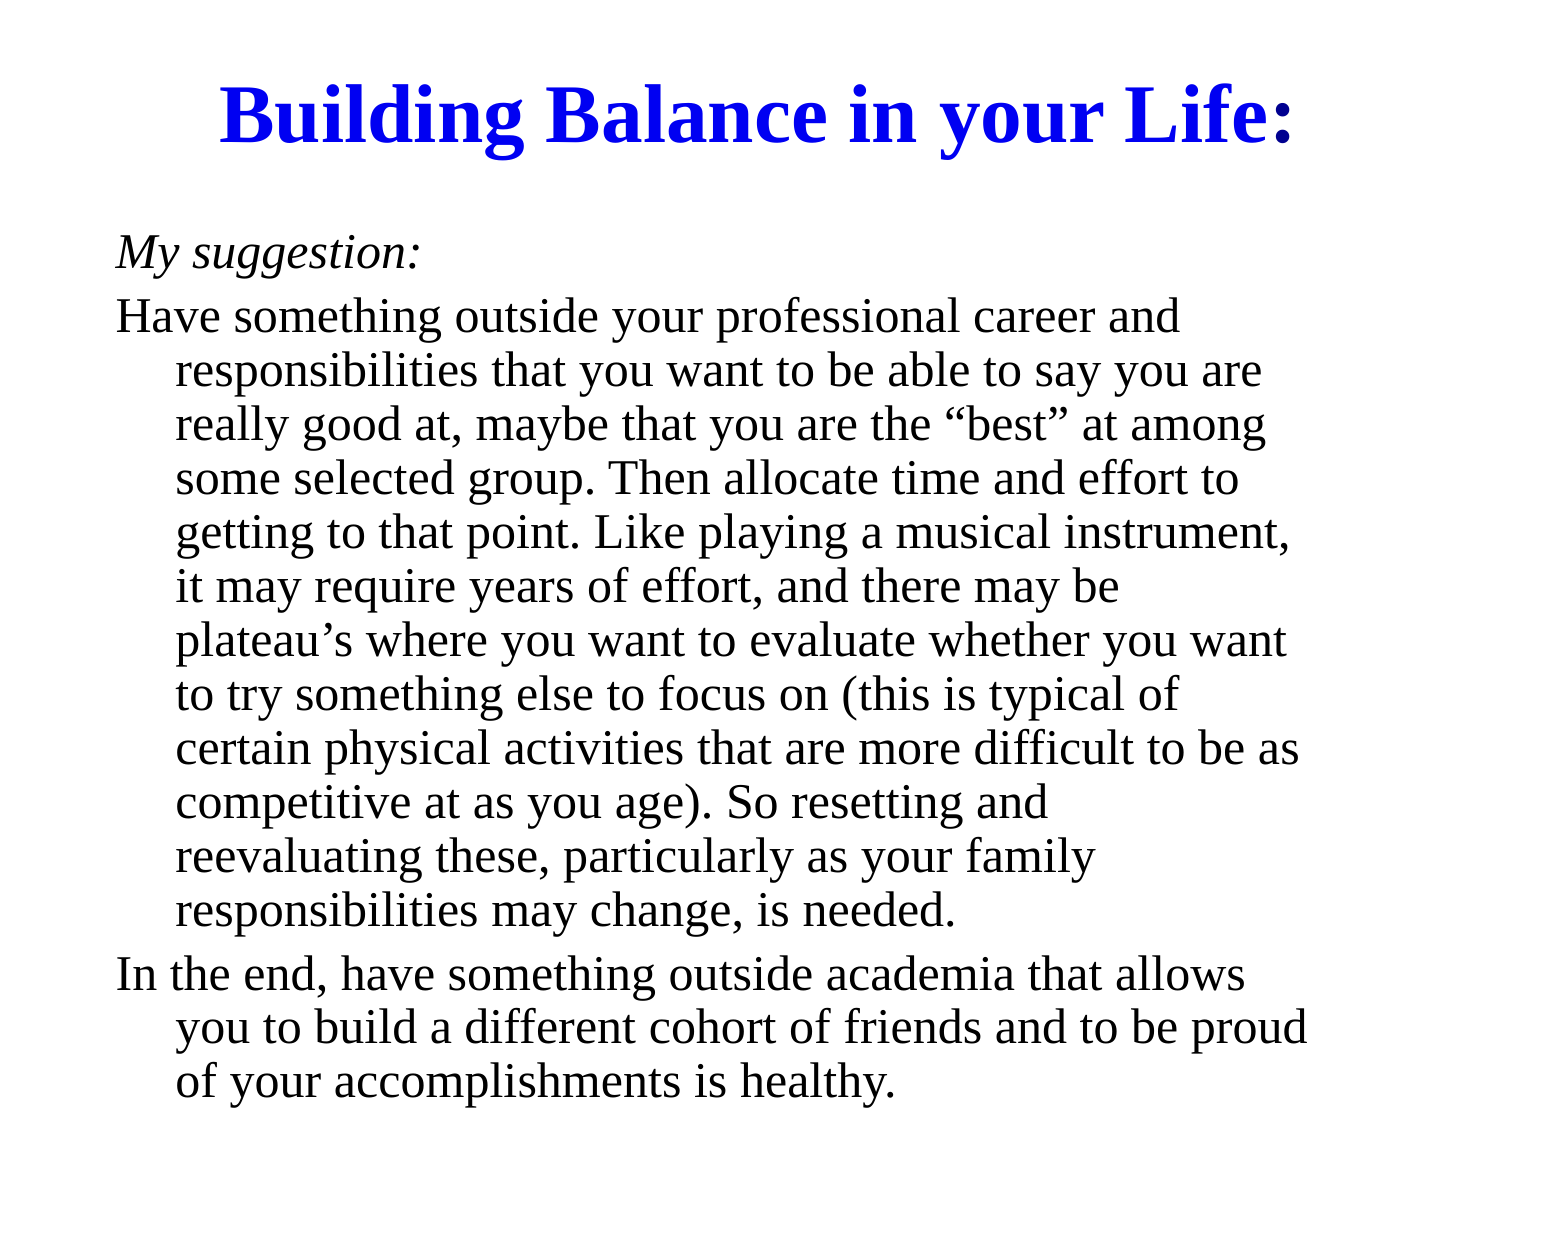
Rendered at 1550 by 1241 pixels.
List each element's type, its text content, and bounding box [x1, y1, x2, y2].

list My suggestion: Have something outside your professional career and responsibilities that you want to be able to say you are really good at, maybe that you are the “best” at among some selected group. Then allocate time and effort to getting to that point. Like playing a musical instrument, it may require years of effort, and there may be plateau’s where you want to evaluate whether you want to try something else to focus on (this is typical of certain physical activities that are more difficult to be as competitive at as you age). So resetting and reevaluating these, particularly as your family responsibilities may change, is needed. In the end, have something outside academia that allows you to build a different cohort of friends and to be proud of your accomplishments is healthy. [99, 217, 1325, 1025]
title Building Balance in your Life: [20, 6, 1496, 213]
